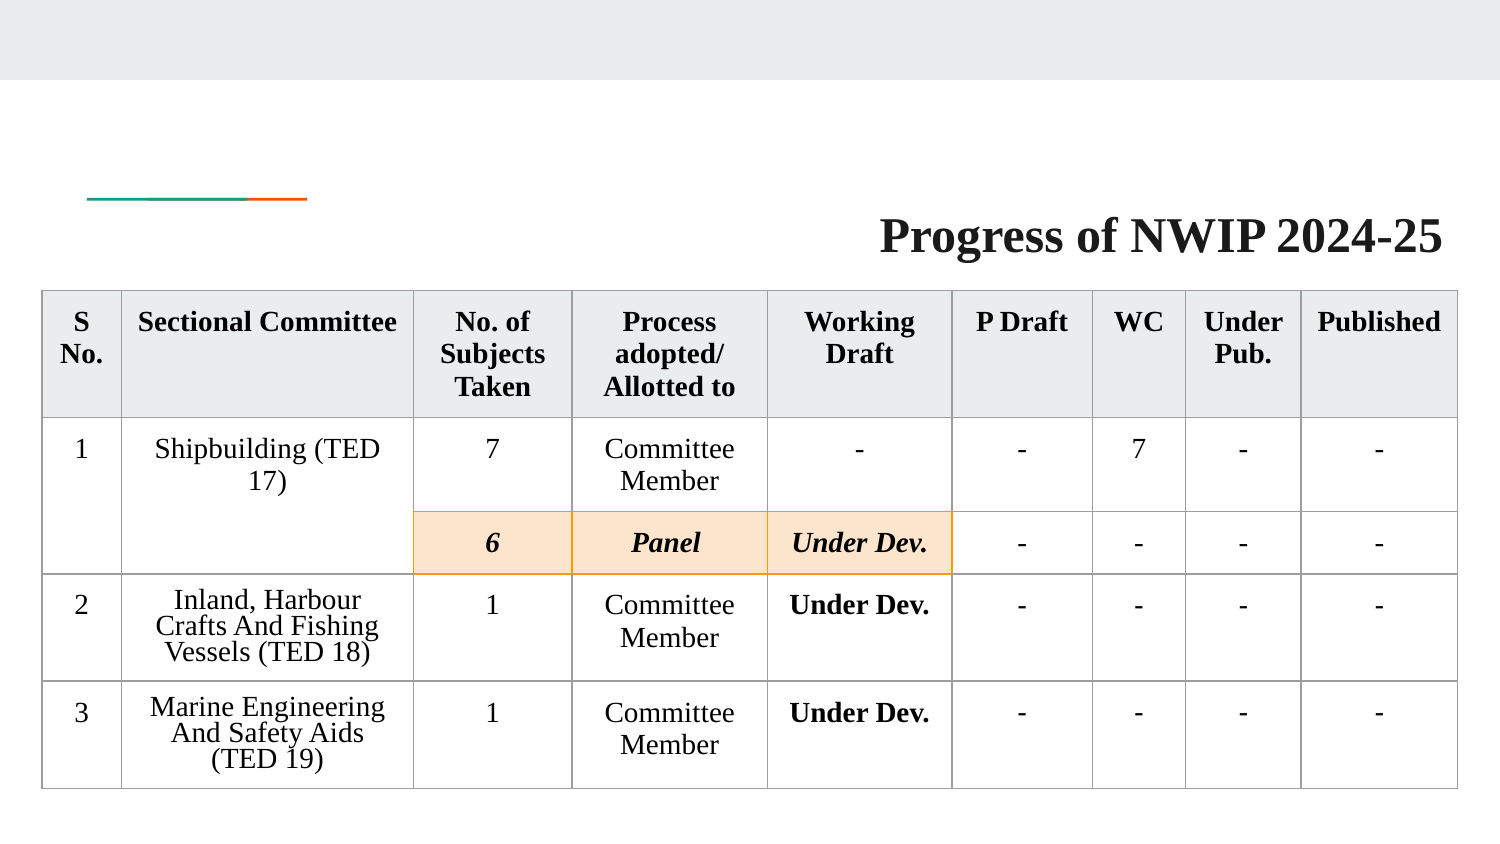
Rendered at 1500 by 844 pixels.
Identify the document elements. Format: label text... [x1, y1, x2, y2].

table_cell Committee Member [573, 575, 767, 680]
table_header Published [1302, 291, 1457, 417]
table_header S No. [43, 291, 121, 417]
table_header P Draft [953, 291, 1092, 417]
table_cell Committee Member [573, 418, 767, 511]
table_cell Shipbuilding (TED 17) [122, 418, 413, 573]
table_cell - [1302, 682, 1457, 788]
table_cell Committee Member [573, 682, 767, 788]
table_header Under Pub. [1186, 291, 1300, 417]
table_header No. of Subjects Taken [414, 291, 571, 417]
table_cell - [768, 418, 951, 511]
table_cell 1 [414, 575, 571, 680]
table_cell Under Dev. [768, 512, 951, 573]
table_cell - [1186, 575, 1300, 680]
table_header Process adopted/ Allotted to [573, 291, 767, 417]
table_cell 6 [414, 512, 571, 573]
table_cell 7 [414, 418, 571, 511]
table_cell Under Dev. [768, 575, 951, 680]
table_cell - [953, 512, 1092, 573]
table_cell 3 [43, 682, 121, 788]
table_header Working Draft [768, 291, 951, 417]
table_cell - [953, 418, 1092, 511]
table_header Sectional Committee [122, 291, 413, 417]
table_cell 7 [1093, 418, 1185, 511]
table_cell Under Dev. [768, 682, 951, 788]
table_cell - [1093, 575, 1185, 680]
table_cell 1 [414, 682, 571, 788]
table_cell - [1186, 418, 1300, 511]
table_cell - [1302, 575, 1457, 680]
table_cell - [953, 682, 1092, 788]
table_cell - [1093, 682, 1185, 788]
table_cell - [1302, 512, 1457, 573]
table_cell - [953, 575, 1092, 680]
table_cell 1 [43, 418, 121, 573]
table_cell Panel [573, 512, 767, 573]
table_header WC [1093, 291, 1185, 417]
table_cell - [1093, 512, 1185, 573]
table_cell - [1302, 418, 1457, 511]
table_cell - [1186, 512, 1300, 573]
table_cell Marine Engineering And Safety Aids (TED 19) [122, 682, 413, 788]
table_cell Inland, Harbour Crafts And Fishing Vessels (TED 18) [122, 575, 413, 680]
table_cell - [1186, 682, 1300, 788]
title Progress of NWIP 2024-25 [196, 187, 1459, 276]
table_cell 2 [43, 575, 121, 680]
